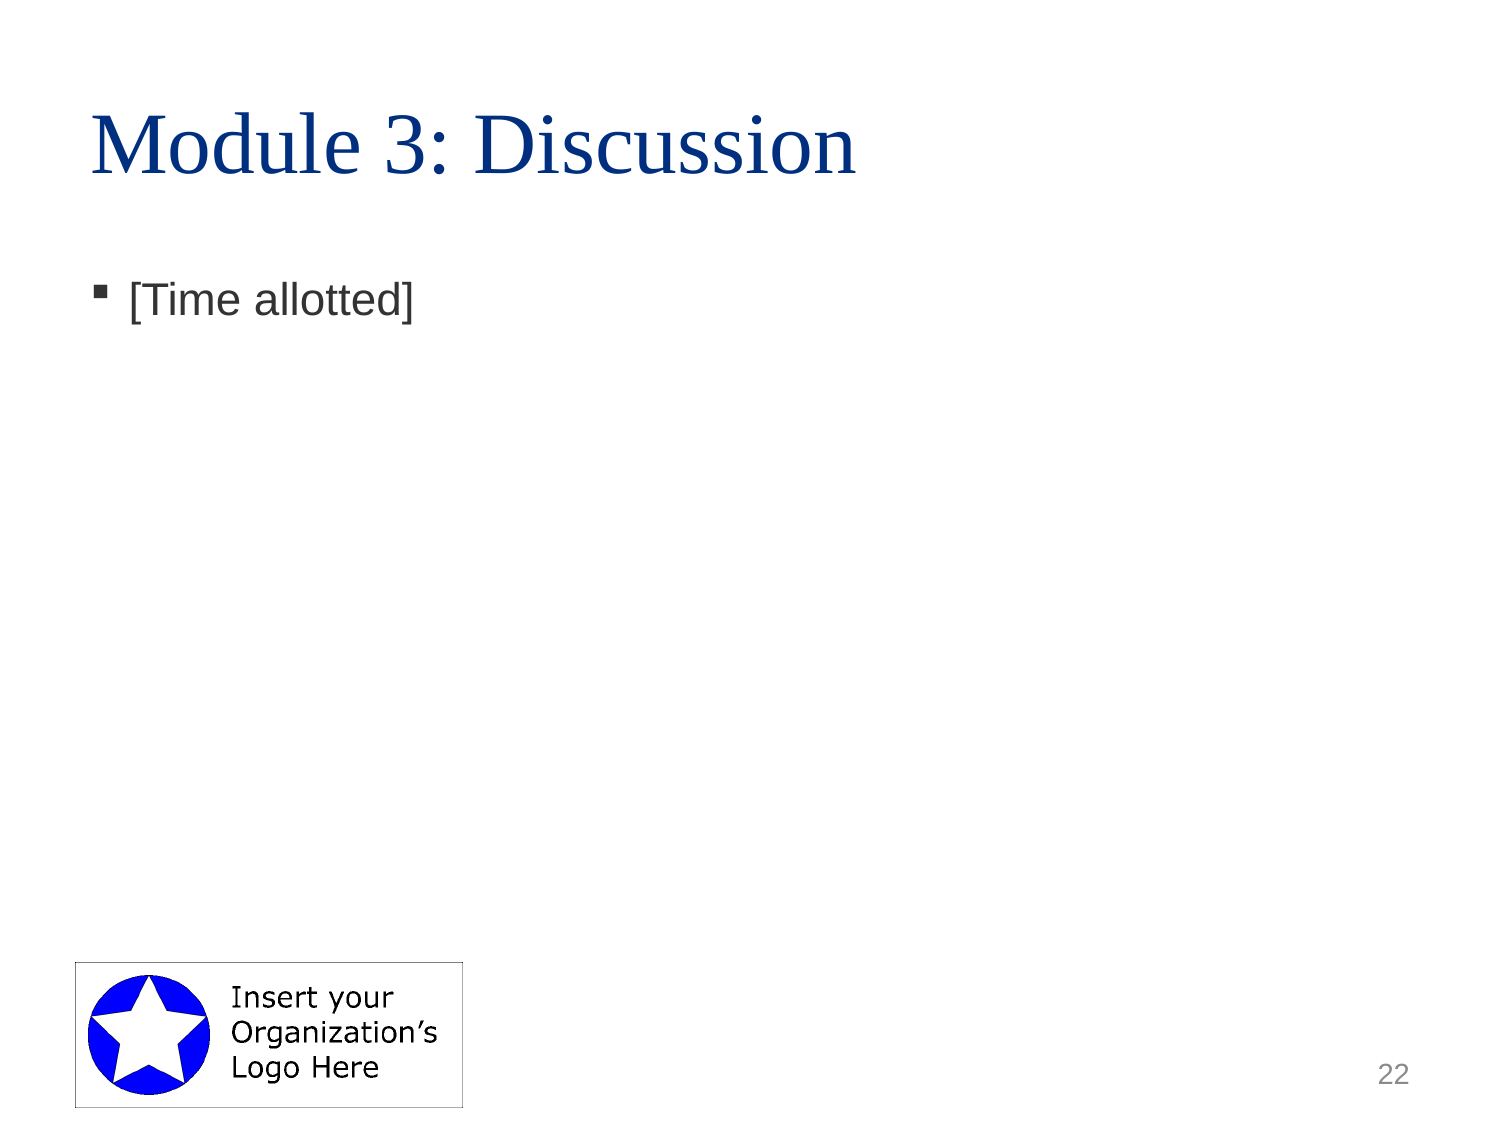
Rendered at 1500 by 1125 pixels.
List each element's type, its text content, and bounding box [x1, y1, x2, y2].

list [Time allotted] [75, 262, 1425, 1005]
title Module 3: Discussion [75, 45, 1425, 233]
slide_number 22 [1074, 1042, 1425, 1103]
picture [75, 1005, 463, 1108]
